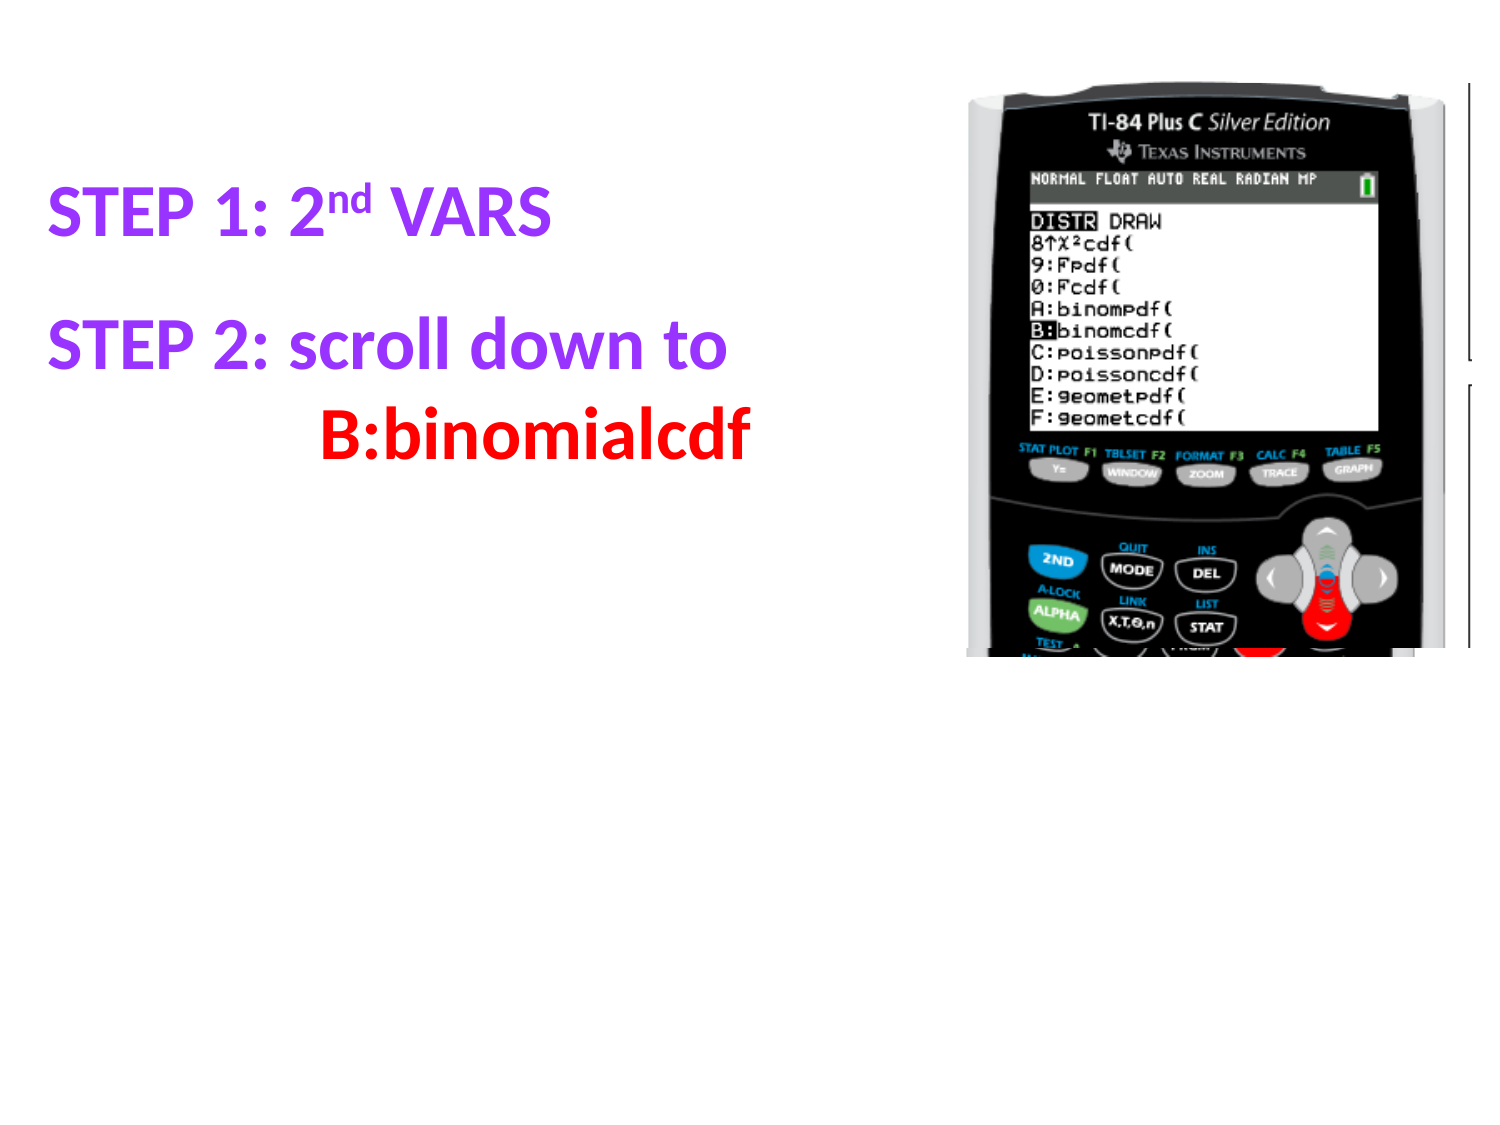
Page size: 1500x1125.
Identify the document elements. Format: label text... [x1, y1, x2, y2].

picture [962, 74, 1473, 657]
text_box STEP 1: 2nd VARS [32, 154, 883, 259]
text_box STEP 2: scroll down to B:binomialcdf [32, 287, 883, 483]
